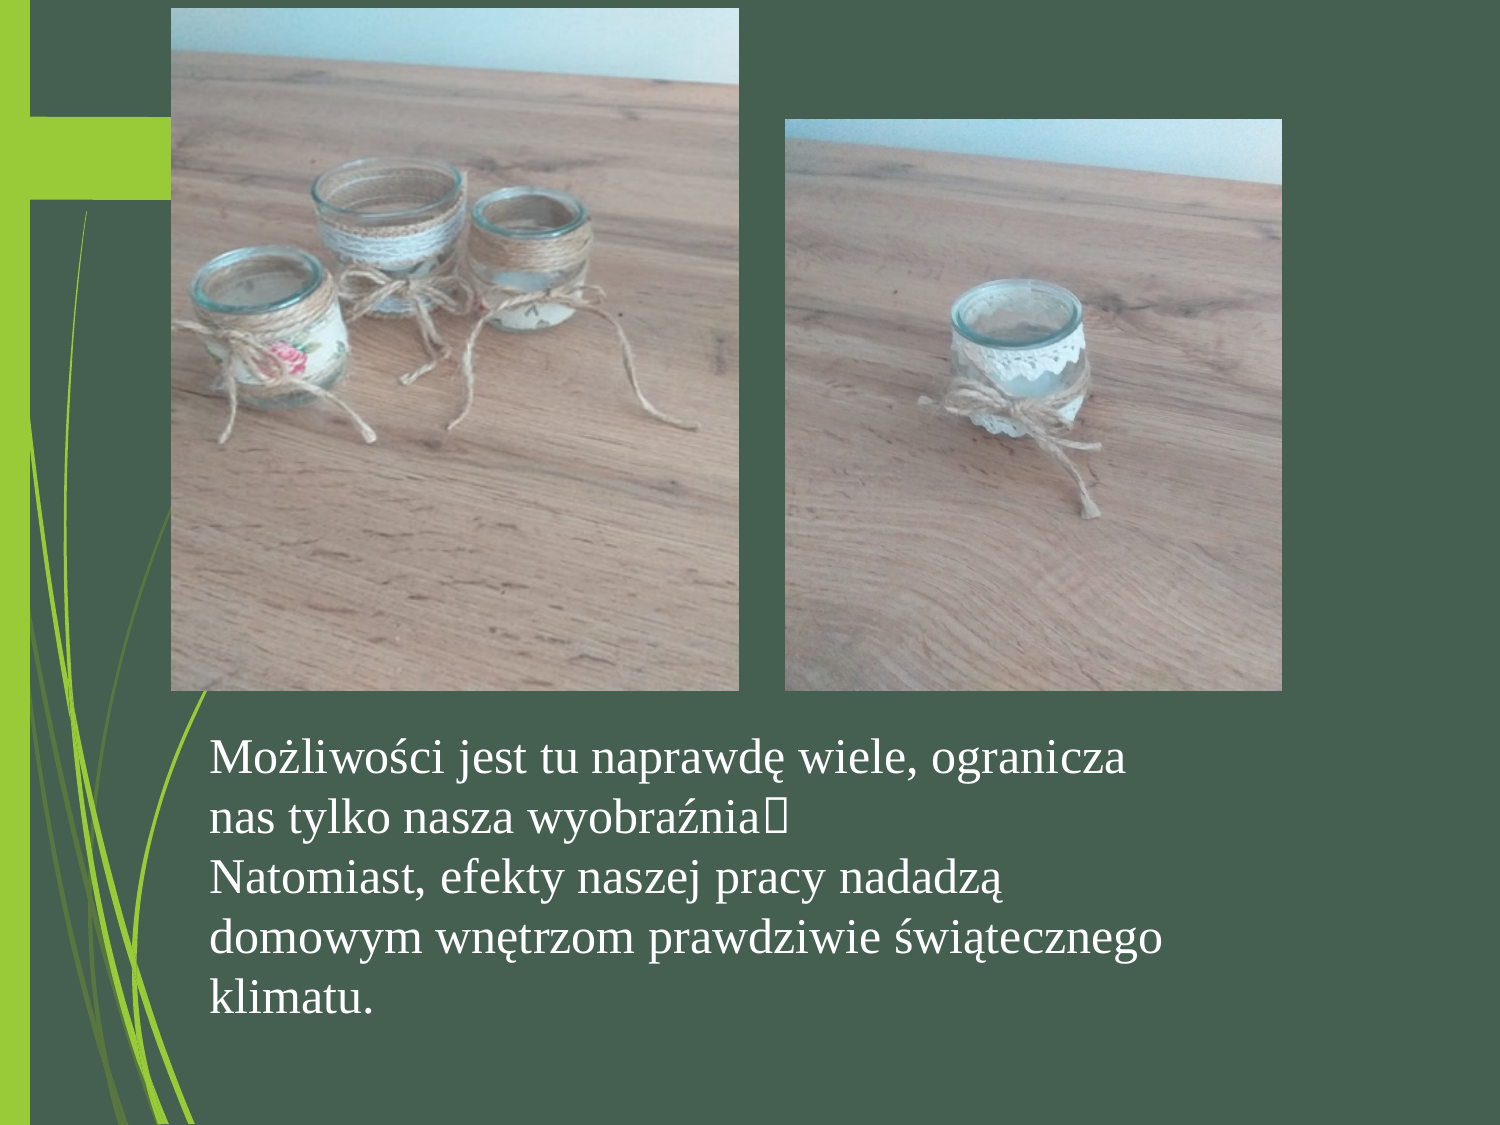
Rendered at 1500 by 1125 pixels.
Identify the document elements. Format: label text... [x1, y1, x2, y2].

picture [170, 8, 739, 691]
picture [785, 119, 1282, 691]
text_box Możliwości jest tu naprawdę wiele, ogranicza nas tylko nasza wyobraźnia Natomiast, efekty naszej pracy nadadzą domowym wnętrzom prawdziwie świątecznego klimatu. [194, 716, 1211, 1031]
